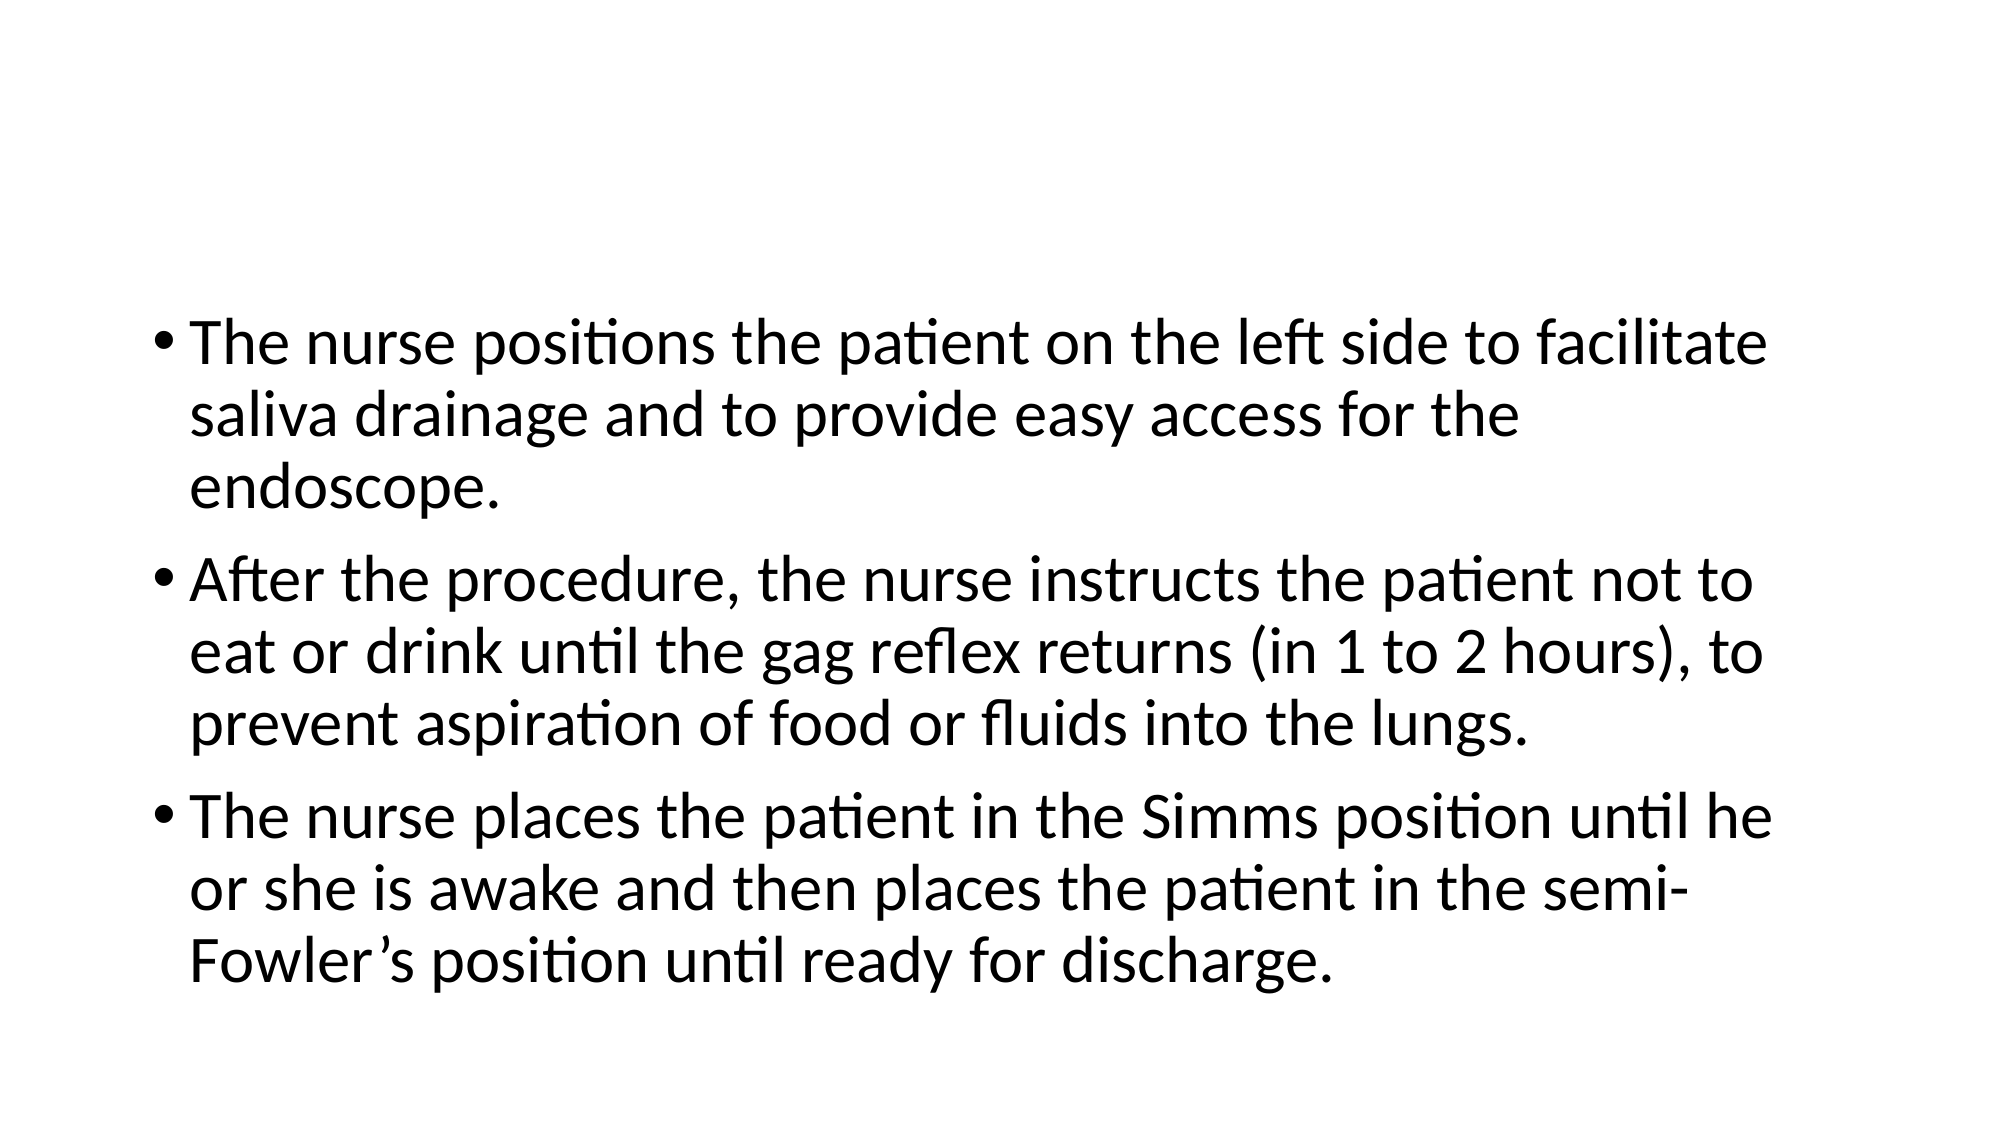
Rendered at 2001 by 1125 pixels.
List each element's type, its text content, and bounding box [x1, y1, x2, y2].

list The nurse positions the patient on the left side to facilitate saliva drainage and to provide easy access for the endoscope. After the procedure, the nurse instructs the patient not to eat or drink until the gag reflex returns (in 1 to 2 hours), to prevent aspiration of food or fluids into the lungs. The nurse places the patient in the Simms position until he or she is awake and then places the patient in the semi-Fowler’s position until ready for discharge. [137, 299, 1863, 1014]
